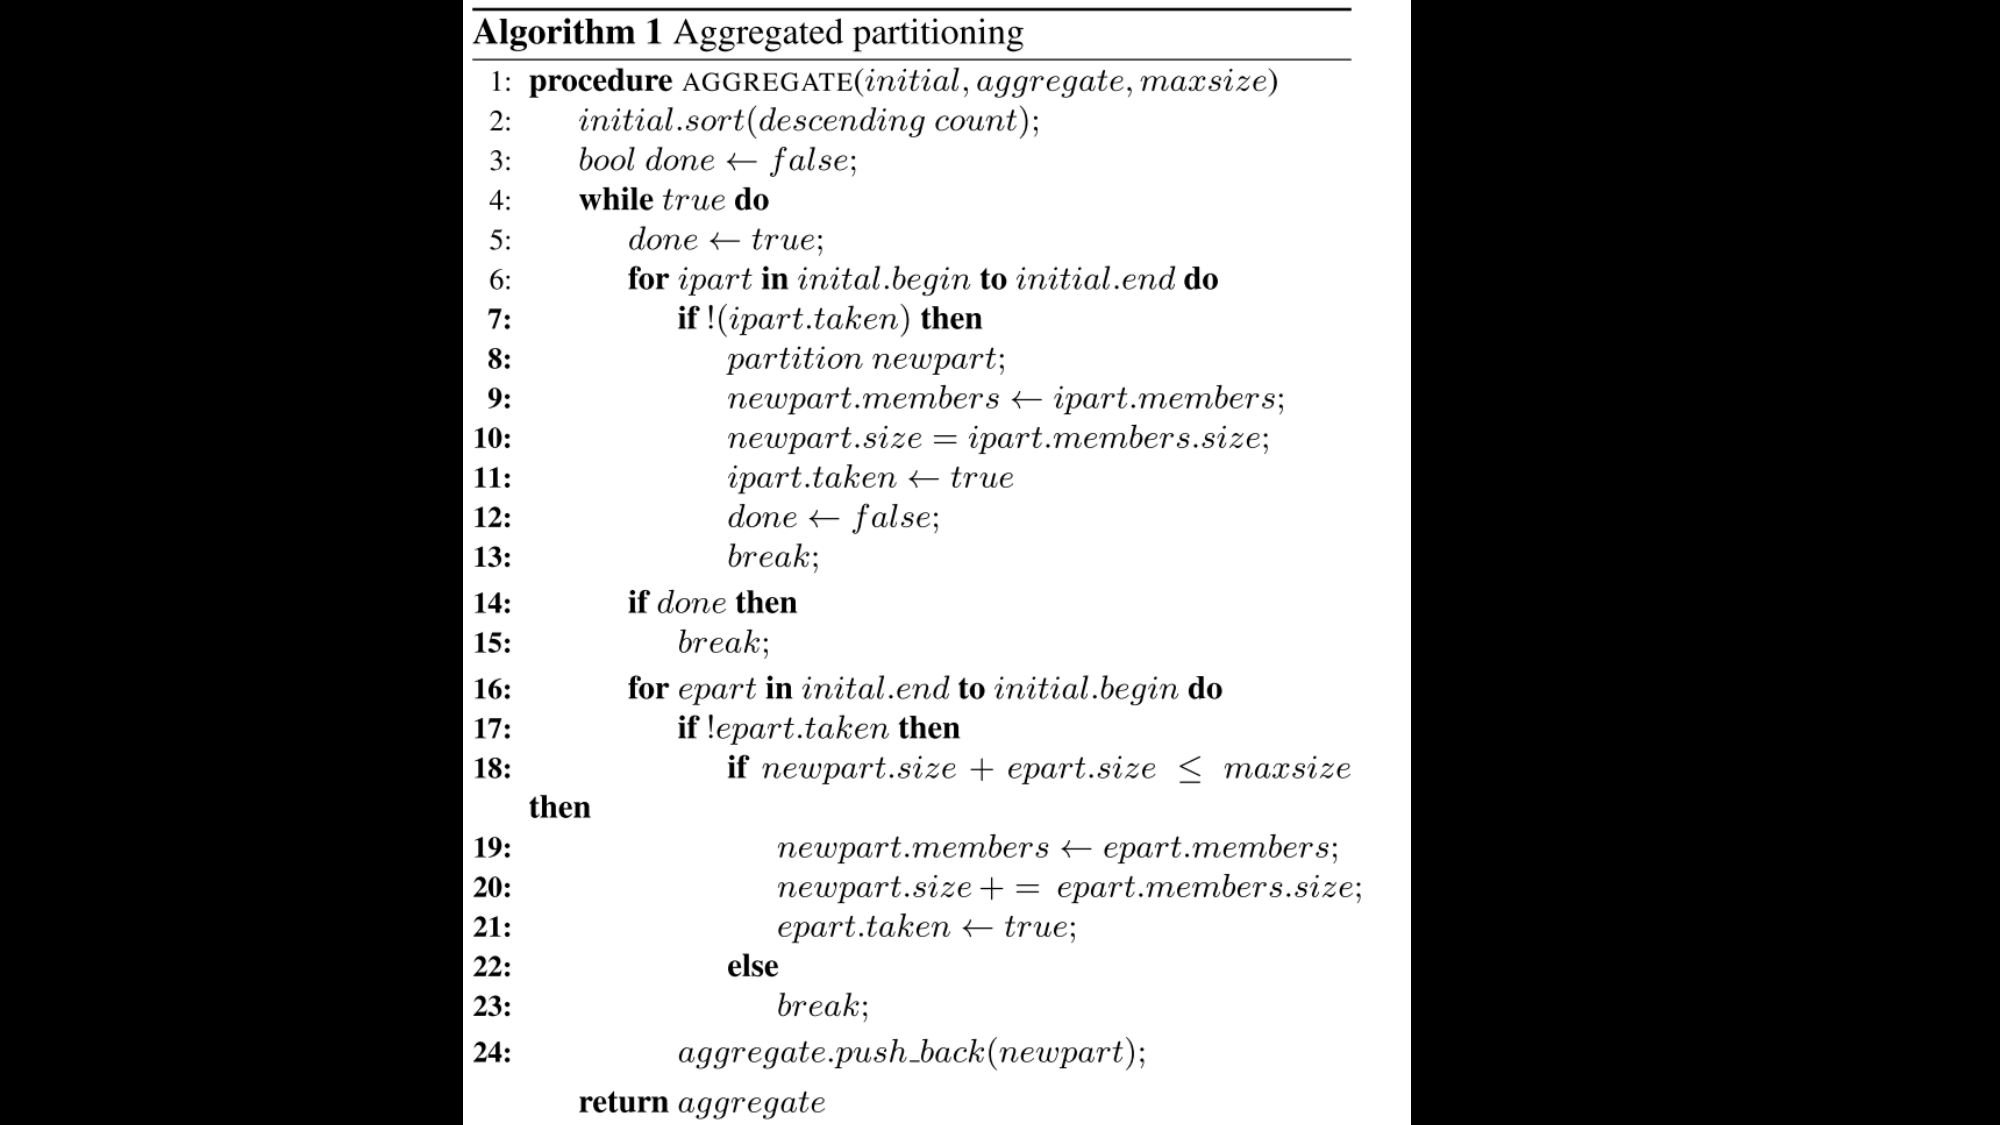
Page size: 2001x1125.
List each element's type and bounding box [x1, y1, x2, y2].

list [463, 0, 1411, 1125]
